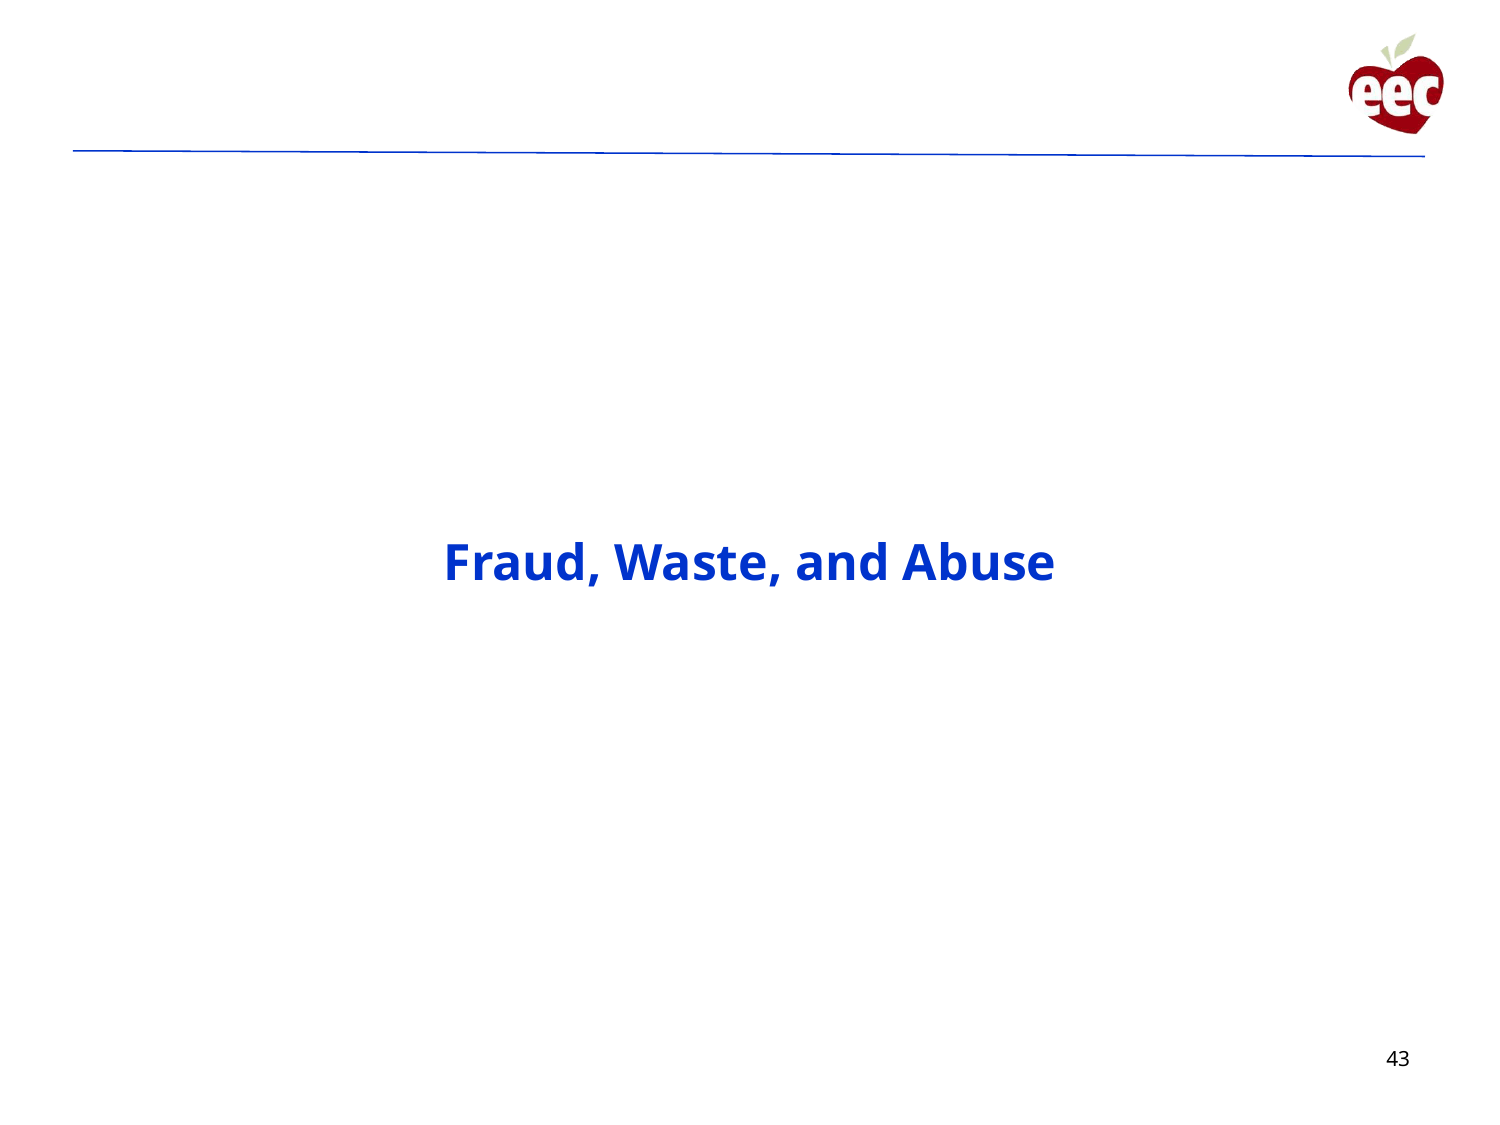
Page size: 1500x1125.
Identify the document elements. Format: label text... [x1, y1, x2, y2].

title Fraud, Waste, and Abuse [112, 349, 1388, 591]
picture [1342, 29, 1451, 138]
slide_number 43 [1107, 1038, 1426, 1082]
